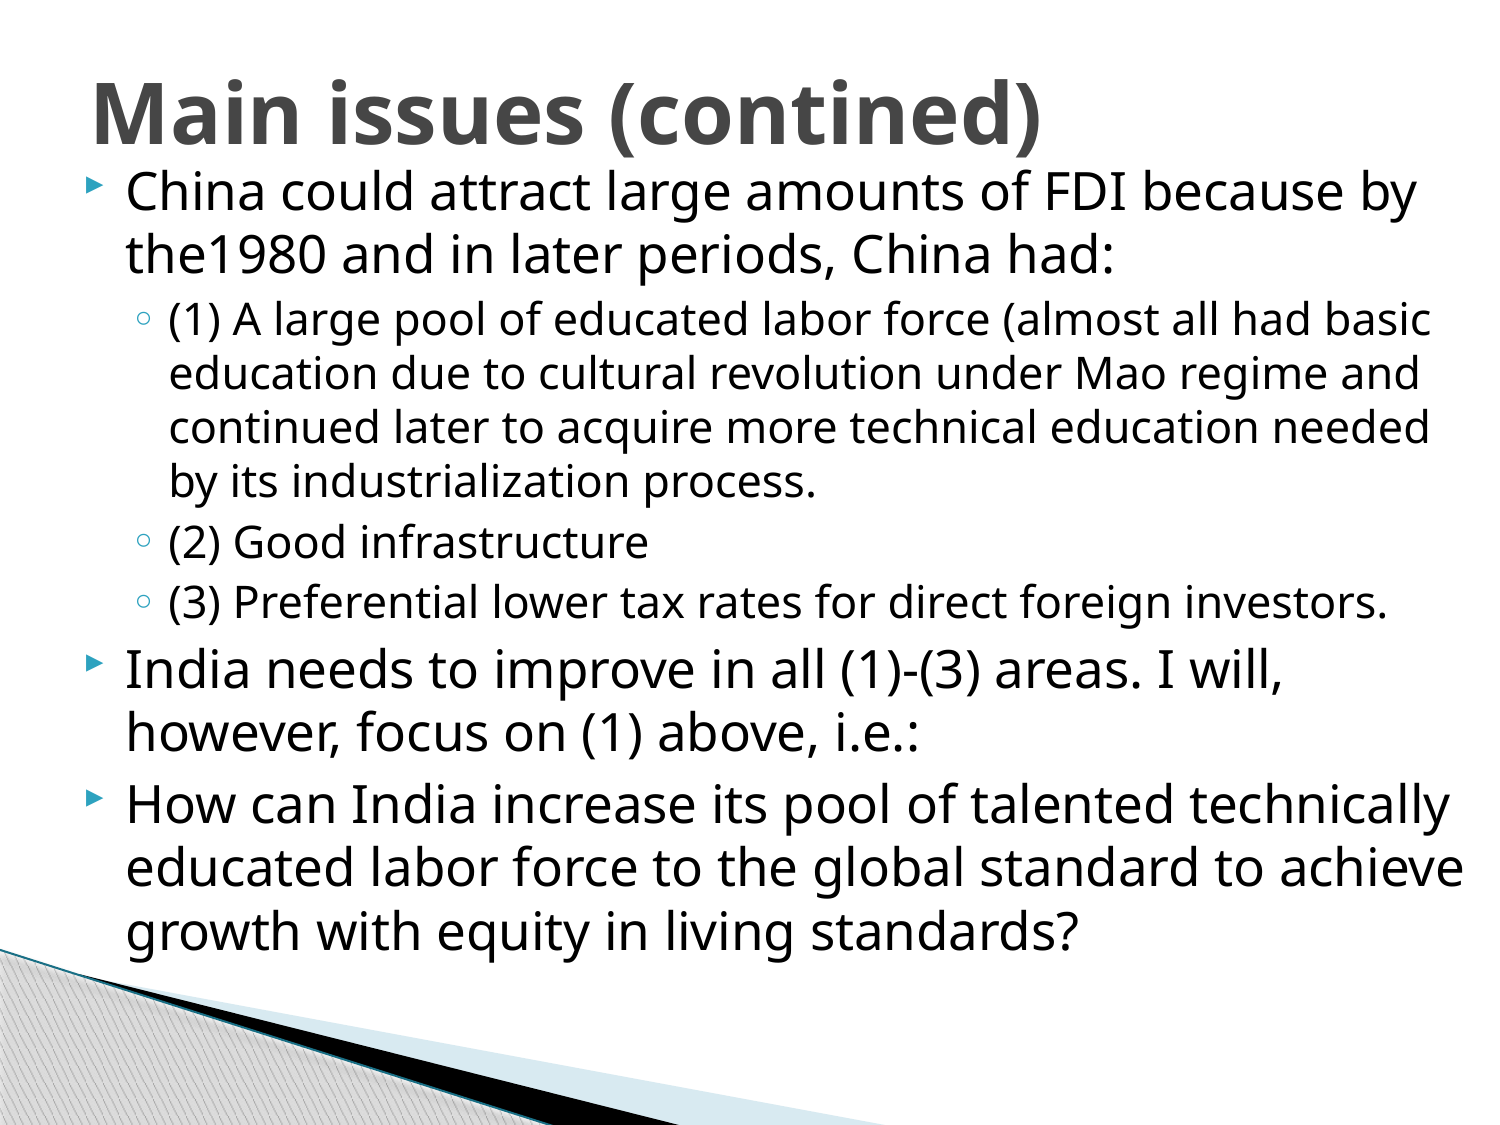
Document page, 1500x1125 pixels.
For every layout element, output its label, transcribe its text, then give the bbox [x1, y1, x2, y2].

title Main issues (contined) [75, 45, 1425, 175]
list China could attract large amounts of FDI because by the1980 and in later periods, China had: (1) A large pool of educated labor force (almost all had basic education due to cultural revolution under Mao regime and continued later to acquire more technical education needed by its industrialization process. (2) Good infrastructure (3) Preferential lower tax rates for direct foreign investors. India needs to improve in all (1)-(3) areas. I will, however, focus on (1) above, i.e.: How can India increase its pool of talented technically educated labor force to the global standard to achieve growth with equity in living standards? [50, 149, 1488, 986]
